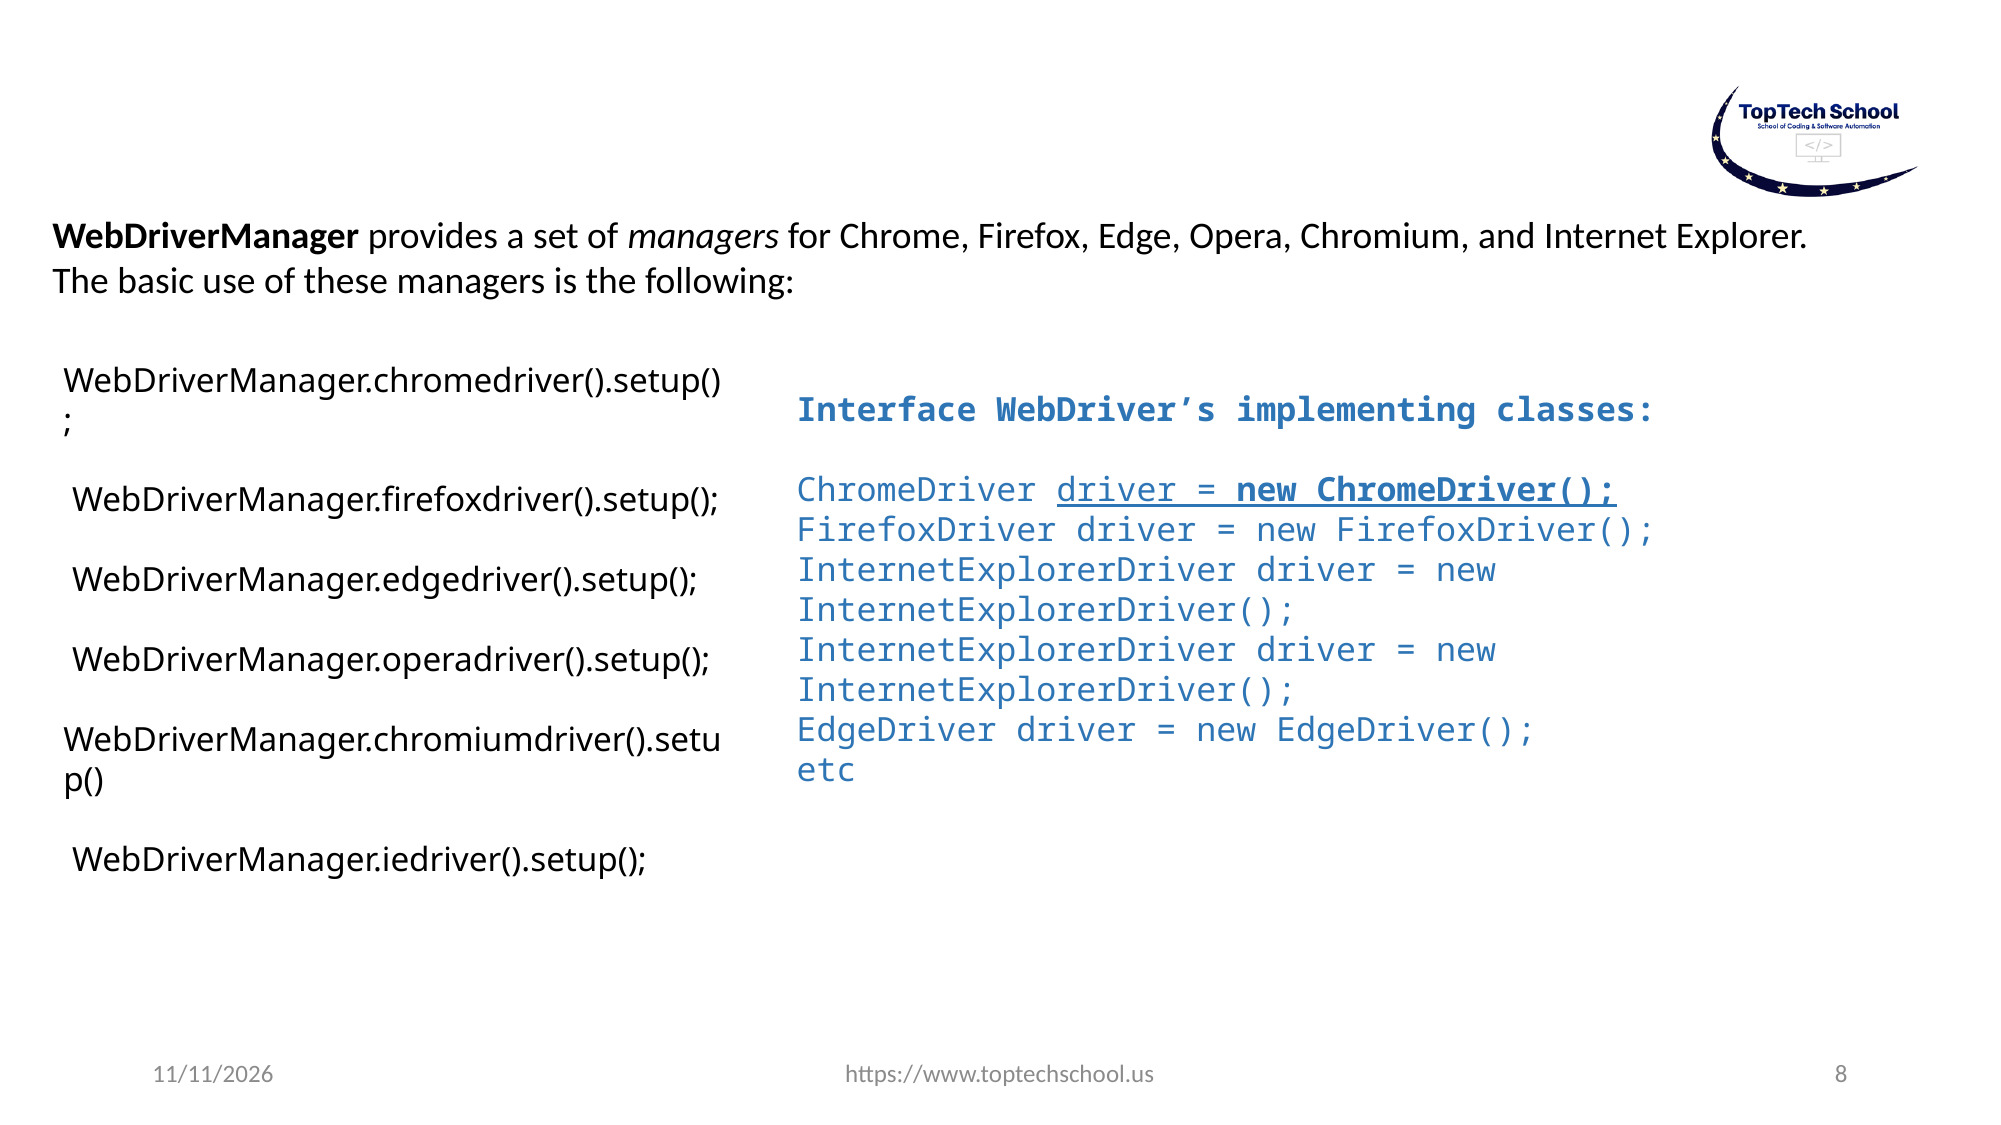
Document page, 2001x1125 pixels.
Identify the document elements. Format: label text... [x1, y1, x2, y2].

text_box Interface WebDriver’s implementing classes: ChromeDriver driver = new ChromeDriver(); FirefoxDriver driver = new FirefoxDriver(); InternetExplorerDriver driver = new InternetExplorerDriver(); InternetExplorerDriver driver = new InternetExplorerDriver(); EdgeDriver driver = new EdgeDriver(); etc [781, 381, 1952, 1125]
list WebDriverManager.chromedriver().setup(); WebDriverManager.firefoxdriver().setup(); WebDriverManager.edgedriver().setup(); WebDriverManager.operadriver().setup(); WebDriverManager.chromiumdriver().setup() WebDriverManager.iedriver().setup(); [48, 309, 745, 955]
picture [1705, 61, 1928, 204]
text_box WebDriverManager provides a set of managers for Chrome, Firefox, Edge, Opera, Chromium, and Internet Explorer. The basic use of these managers is the following: [37, 203, 1928, 309]
footer https://www.toptechschool.us [662, 1042, 1338, 1103]
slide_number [137, 1042, 588, 1103]
slide_number 8 [1412, 1042, 1863, 1103]
